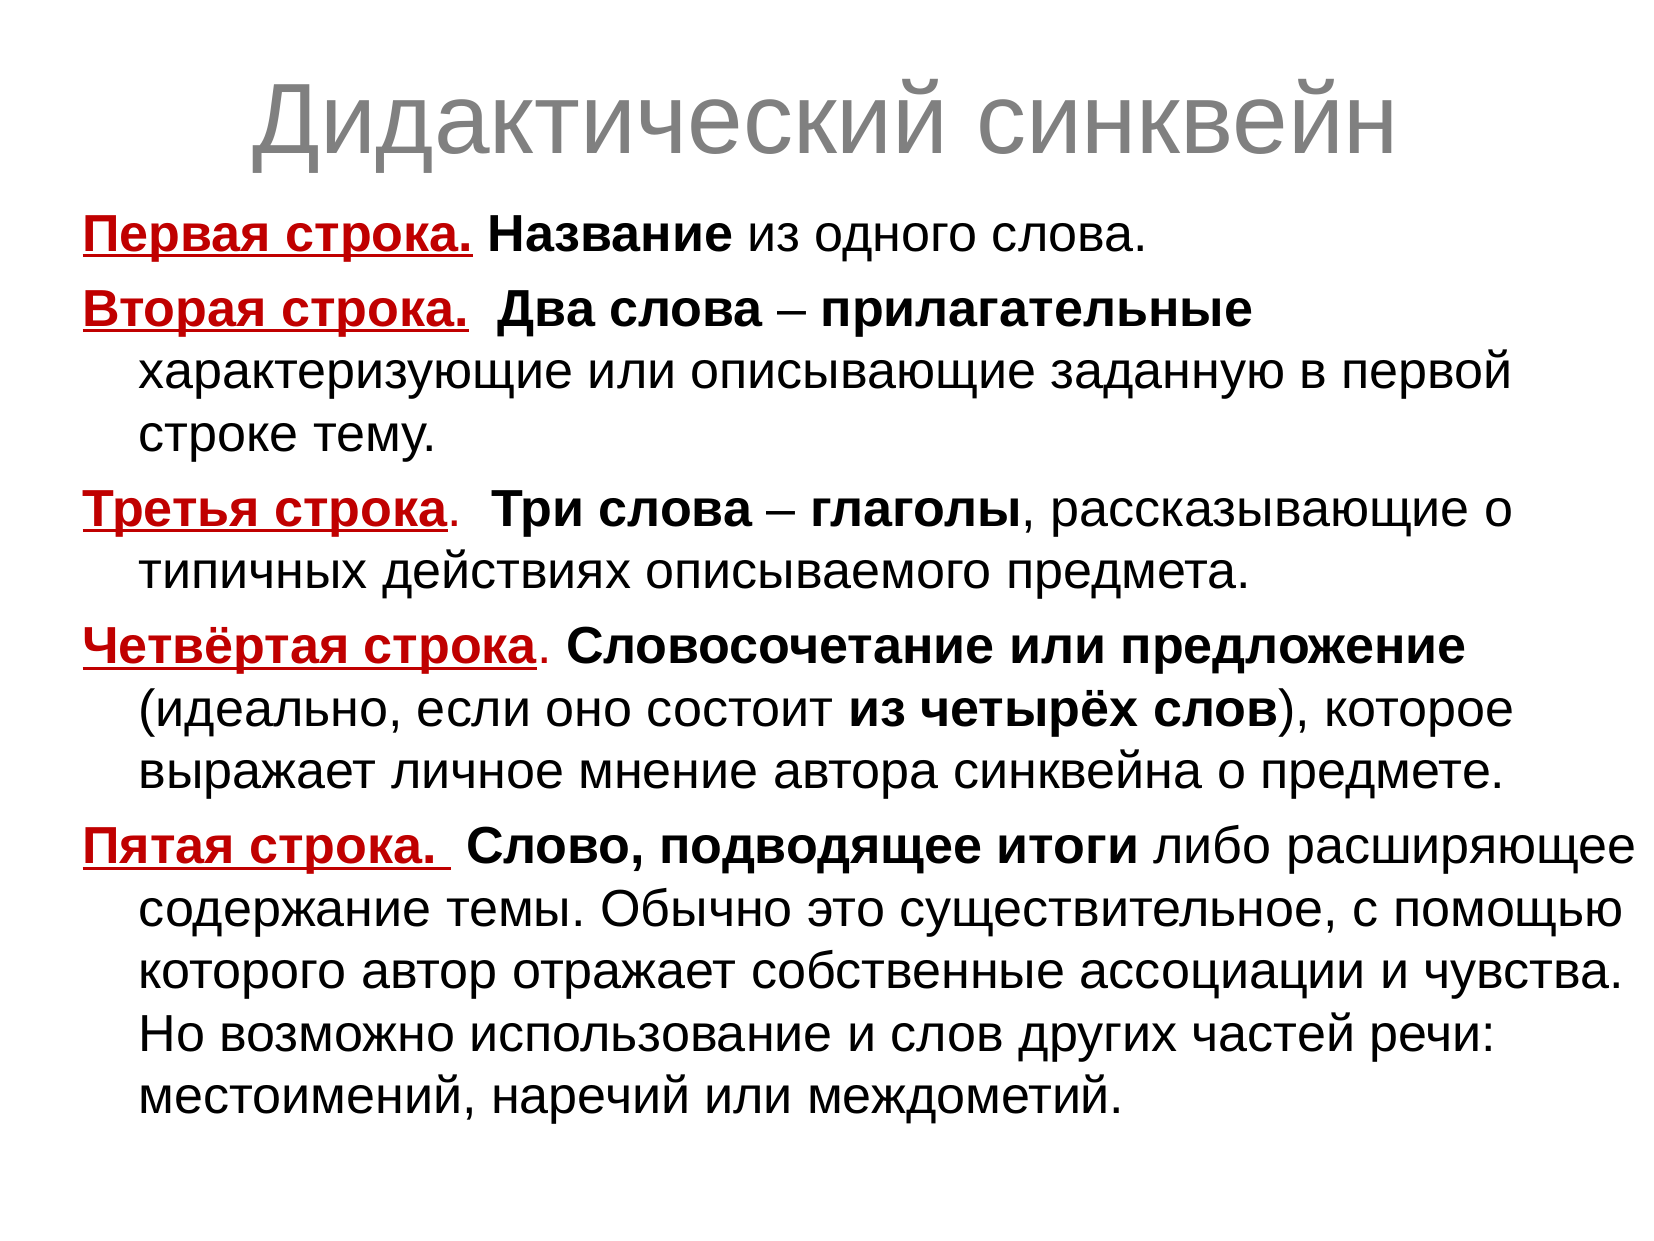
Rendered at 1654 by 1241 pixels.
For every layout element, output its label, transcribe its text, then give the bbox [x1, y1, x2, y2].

text_box Дидактический синквейн [128, 45, 1524, 195]
list Первая строка. Название из одного слова. Вторая строка. Два слова – прилагательные характеризующие или описывающие заданную в первой строке тему. Третья строка. Три слова – глаголы, рассказывающие о типичных действиях описываемого предмета. Четвёртая строка. Словосочетание или предложение (идеально, если оно состоит из четырёх слов), которое выражает личное мнение автора синквейна о предмете. Пятая строка. Слово, подводящее итоги либо расширяющее содержание темы. Обычно это существительное, с помощью которого автор отражает собственные ассоциации и чувства. Но возможно использование и слов других частей речи: местоимений, наречий или междометий. [82, 194, 1654, 1211]
